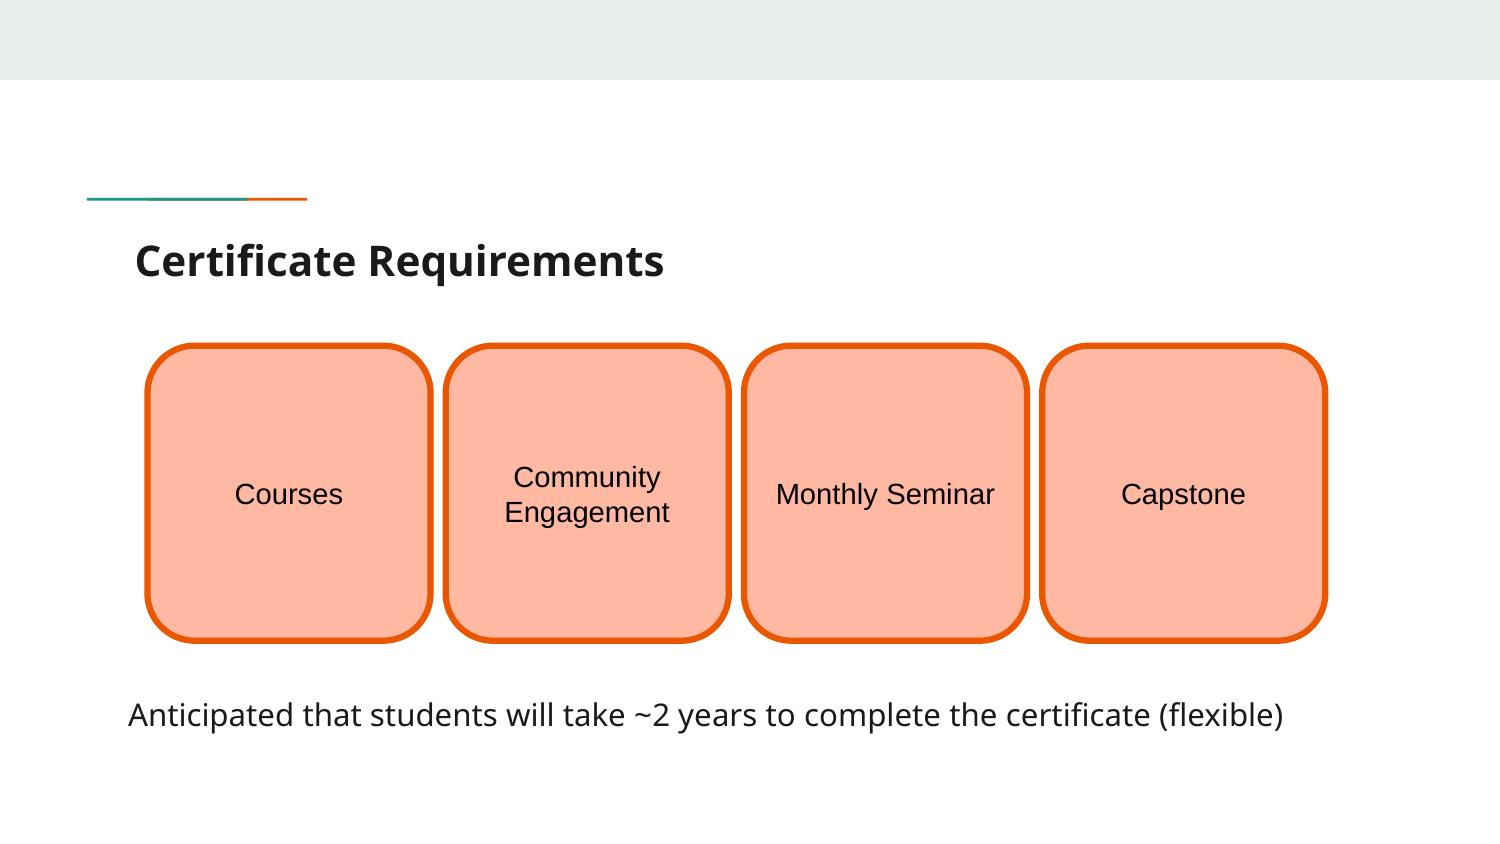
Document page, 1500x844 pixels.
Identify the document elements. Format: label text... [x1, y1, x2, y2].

list Anticipated that students will take ~2 years to complete the certificate (flexible) [113, 339, 1375, 711]
text_box Courses [147, 345, 431, 641]
text_box Community Engagement [445, 345, 729, 641]
title Certificate Requirements [119, 216, 1381, 305]
text_box Capstone [1042, 345, 1326, 641]
text_box Monthly Seminar [743, 345, 1028, 641]
